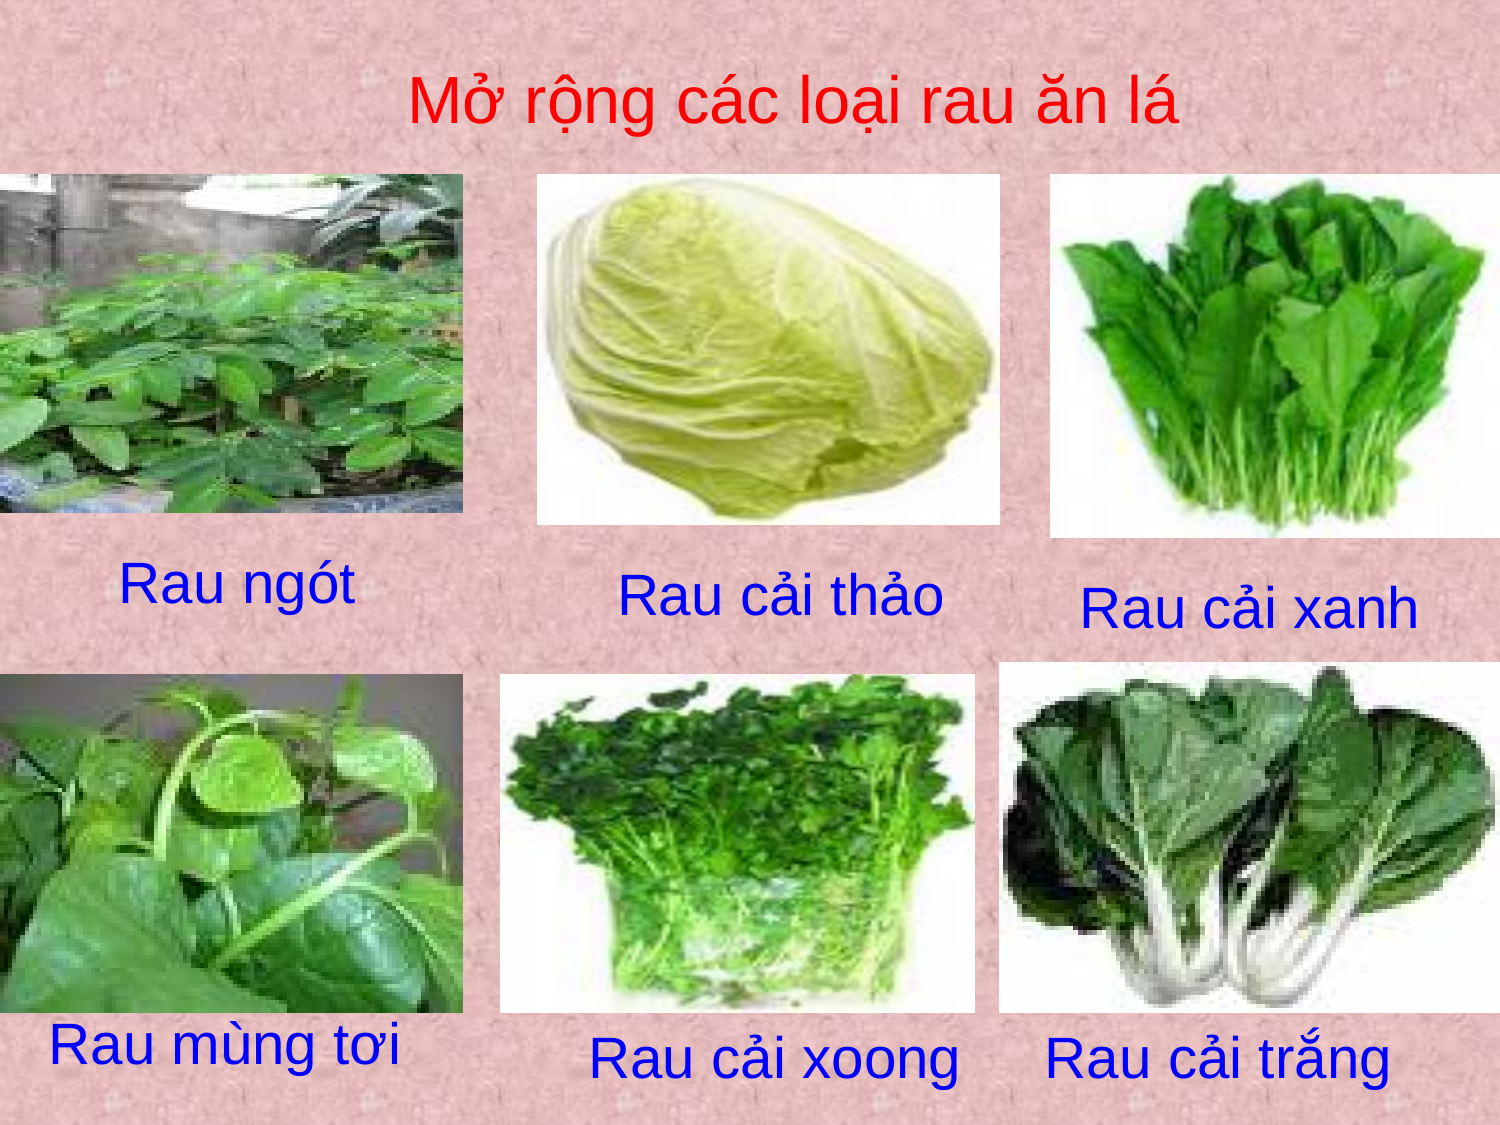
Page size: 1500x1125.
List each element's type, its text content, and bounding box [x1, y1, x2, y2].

text_box Rau mùng tơi [24, 1022, 425, 1084]
text_box Rau cải trắng [999, 1021, 1438, 1098]
text_box Rau cải xoong [562, 1012, 988, 1098]
text_box Rau cải thảo [587, 549, 975, 635]
picture [0, 0, 1500, 1125]
text_box Rau cải xanh [1037, 562, 1463, 648]
text_box Rau ngót [87, 537, 388, 623]
text_box Mở rộng các loại rau ăn lá [312, 49, 1275, 145]
